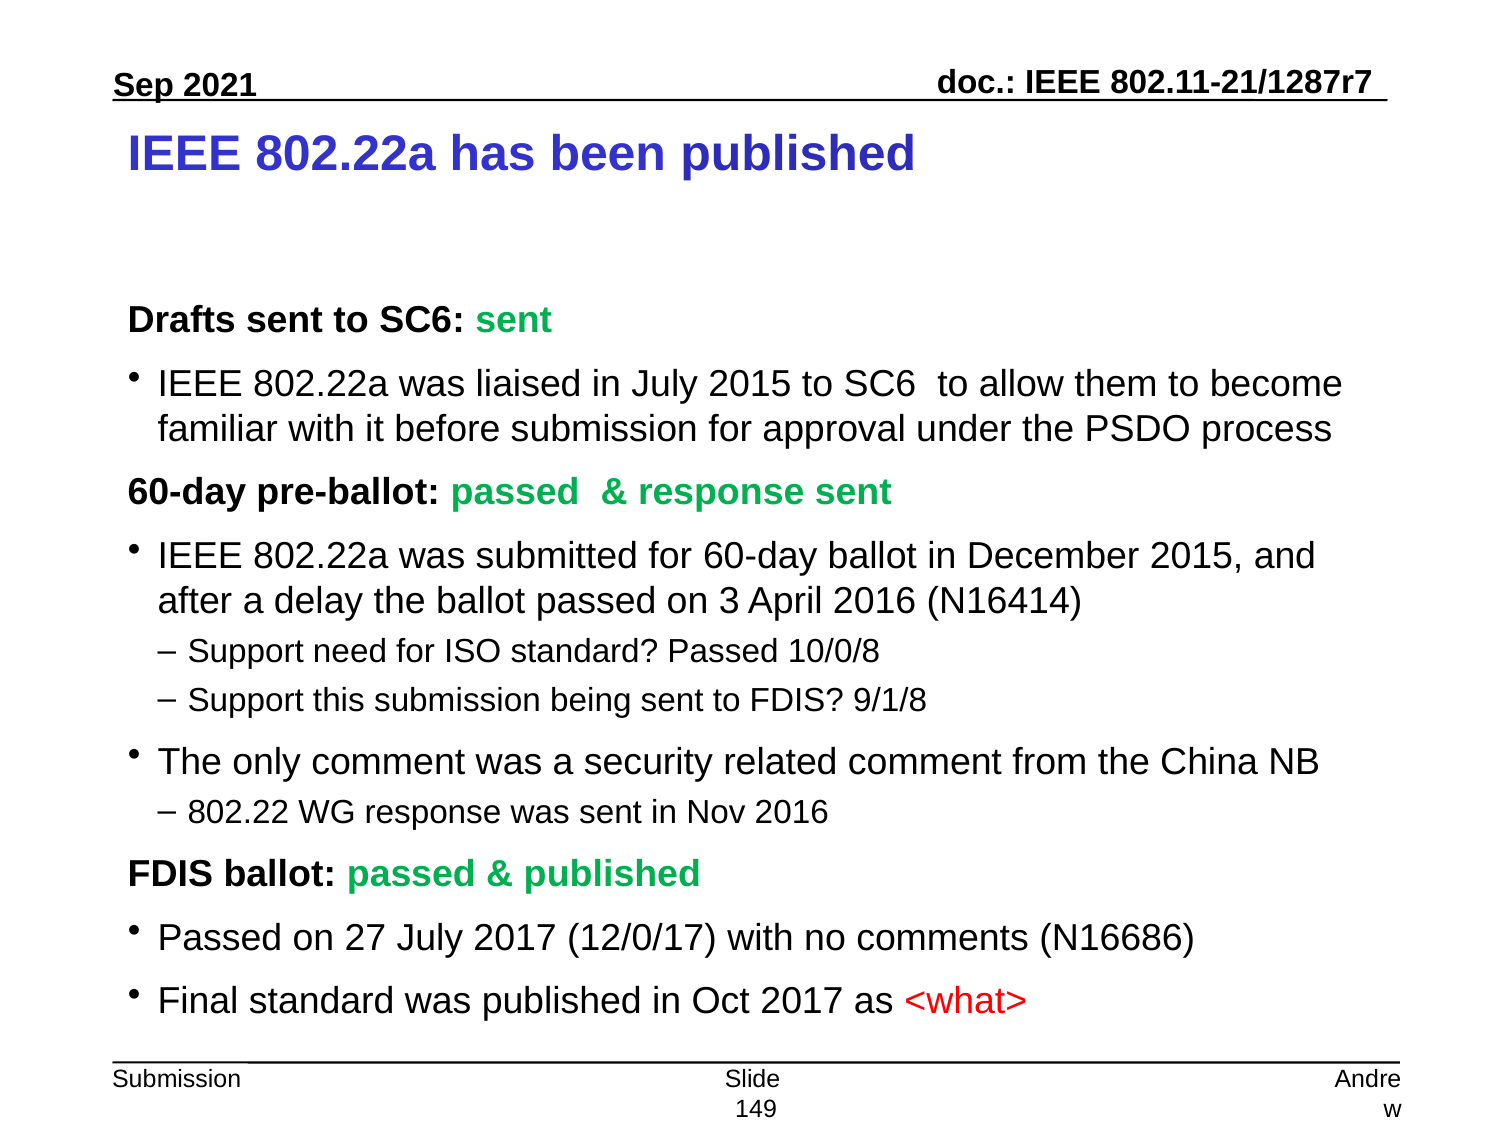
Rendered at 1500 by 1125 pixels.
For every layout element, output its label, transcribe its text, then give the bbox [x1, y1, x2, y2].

footer Andrew Myles, Cisco [1320, 1061, 1402, 1093]
slide_number Slide 149 [709, 1061, 803, 1093]
list Drafts sent to SC6: sent IEEE 802.22a was liaised in July 2015 to SC6 to allow them to become familiar with it before submission for approval under the PSDO process 60-day pre-ballot: passed & response sent IEEE 802.22a was submitted for 60-day ballot in December 2015, and after a delay the ballot passed on 3 April 2016 (N16414) Support need for ISO standard? Passed 10/0/8 Support this submission being sent to FDIS? 9/1/8 The only comment was a security related comment from the China NB 802.22 WG response was sent in Nov 2016 FDIS ballot: passed & published Passed on 27 July 2017 (12/0/17) with no comments (N16686) Final standard was published in Oct 2017 as <what> [112, 287, 1388, 963]
title IEEE 802.22a has been published [112, 112, 1388, 287]
